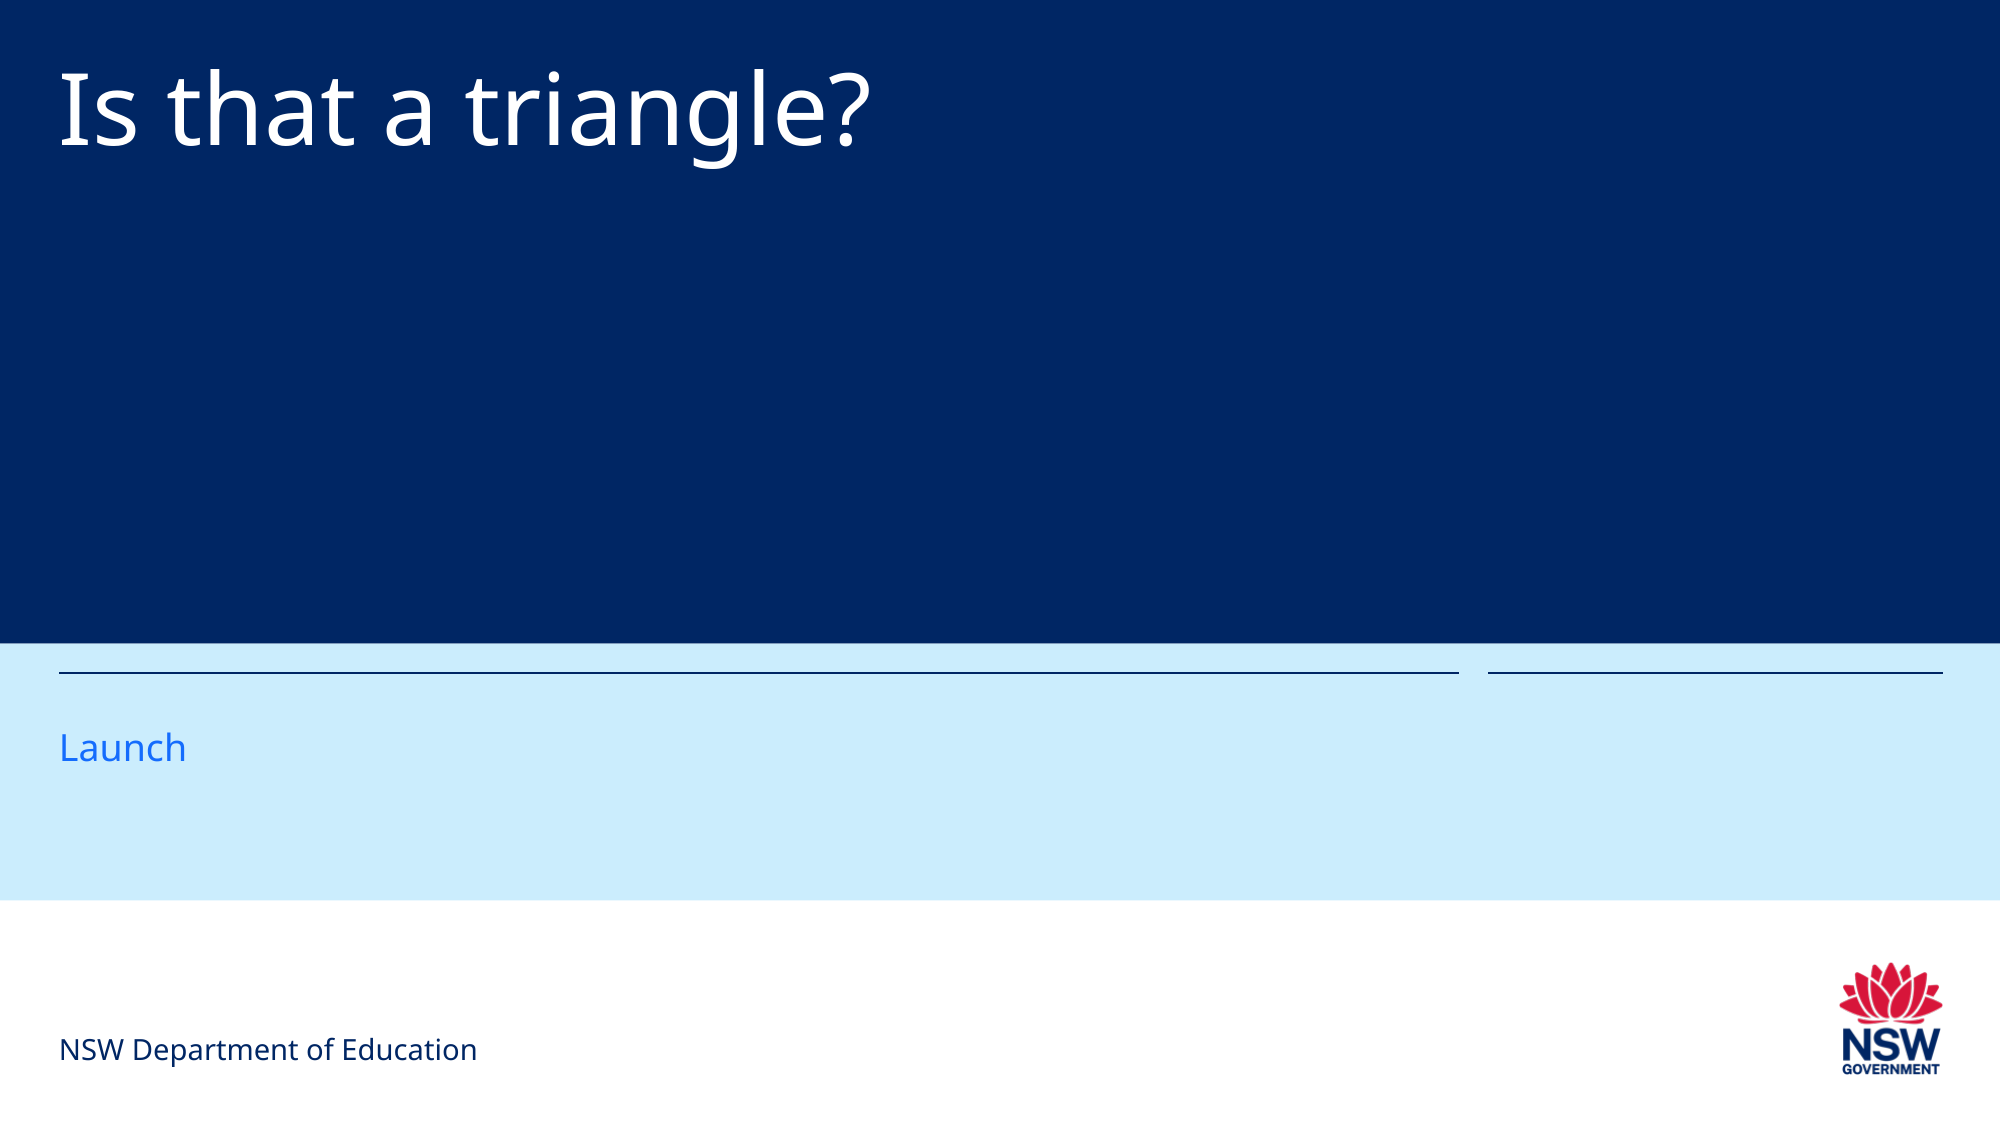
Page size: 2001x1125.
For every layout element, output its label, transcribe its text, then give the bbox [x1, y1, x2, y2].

text_box NSW Department of Education [59, 1031, 711, 1101]
list Launch [59, 701, 1459, 771]
picture [1839, 962, 1943, 1075]
title Is that a triangle? [59, 59, 1943, 473]
